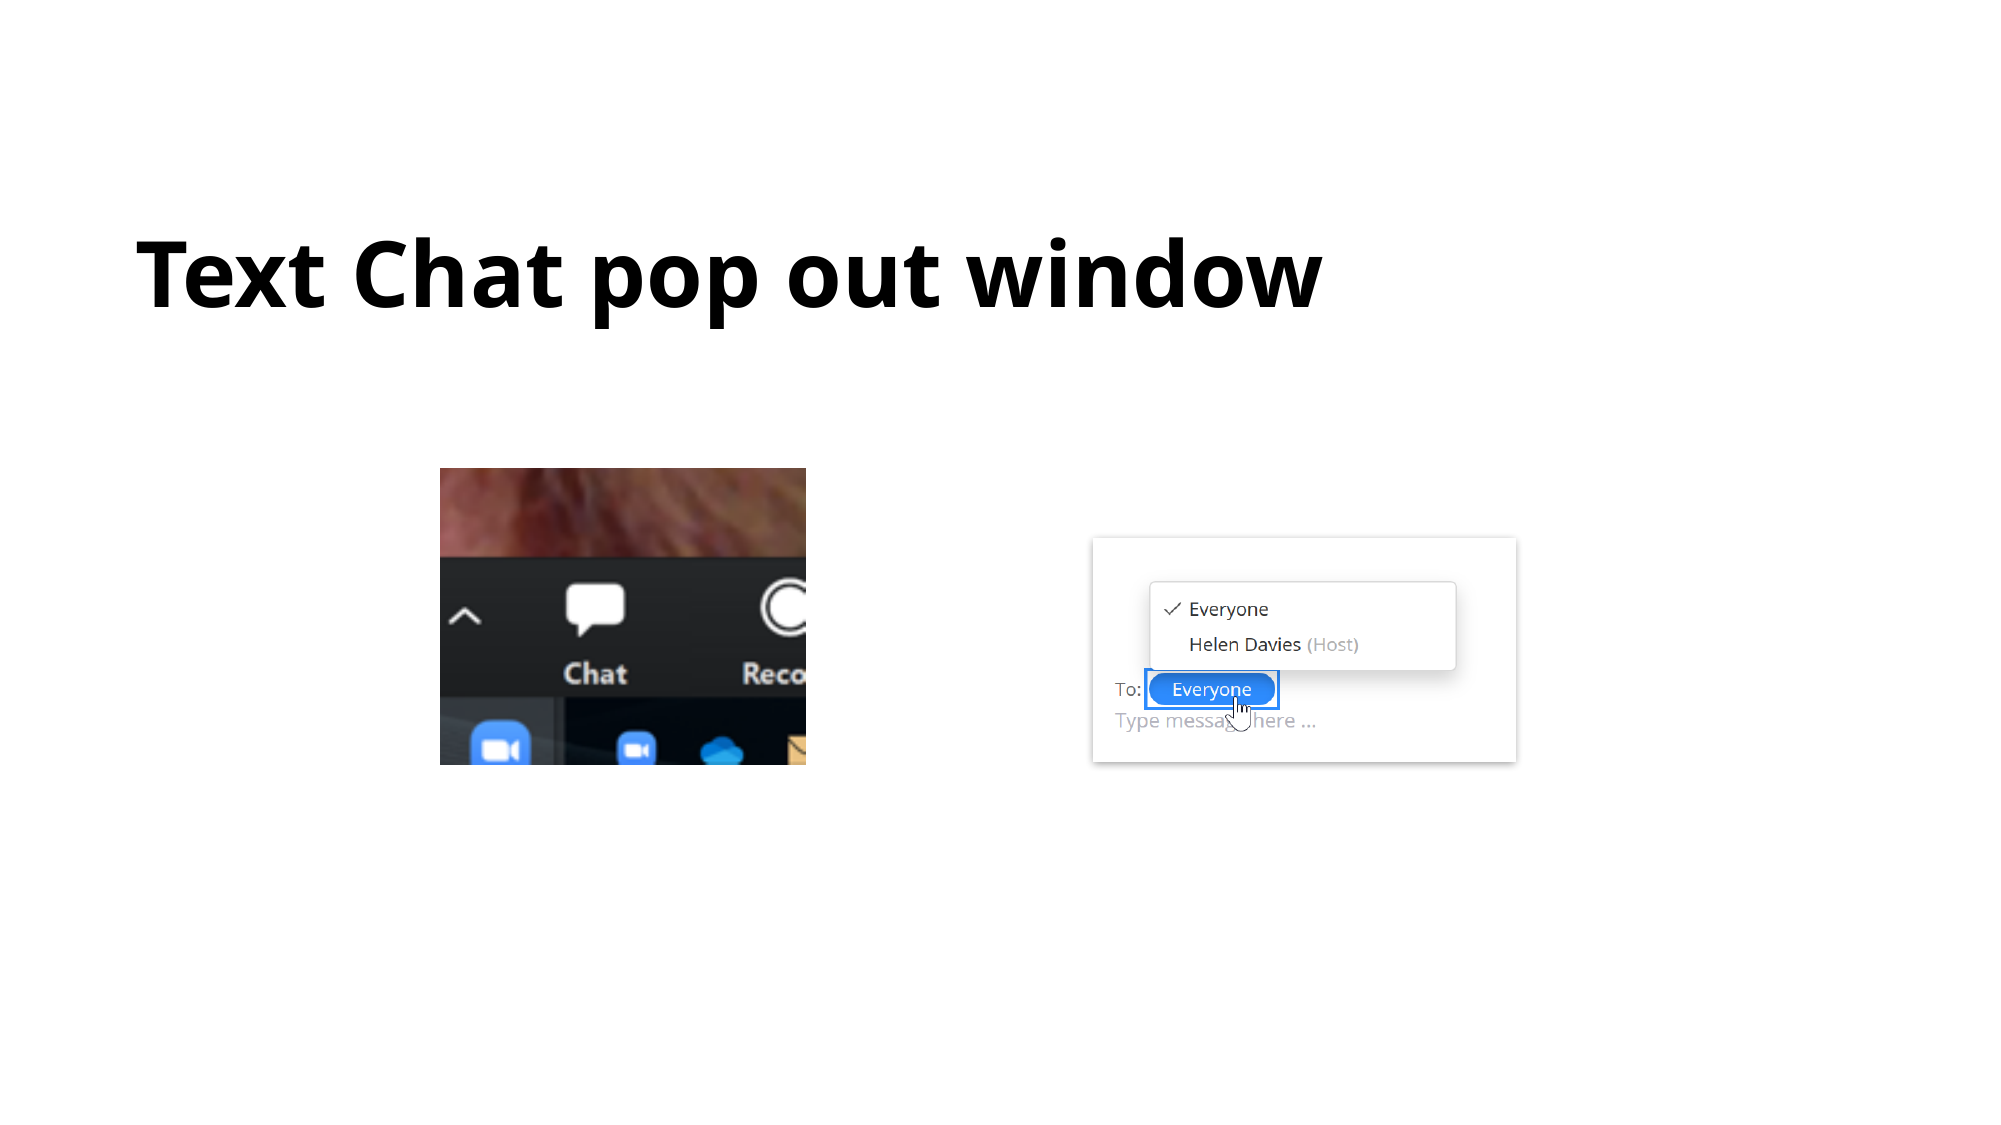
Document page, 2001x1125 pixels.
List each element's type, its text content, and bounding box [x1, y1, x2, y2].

picture [440, 468, 806, 765]
title Text Chat pop out window [120, 169, 1846, 387]
picture [1107, 552, 1502, 748]
